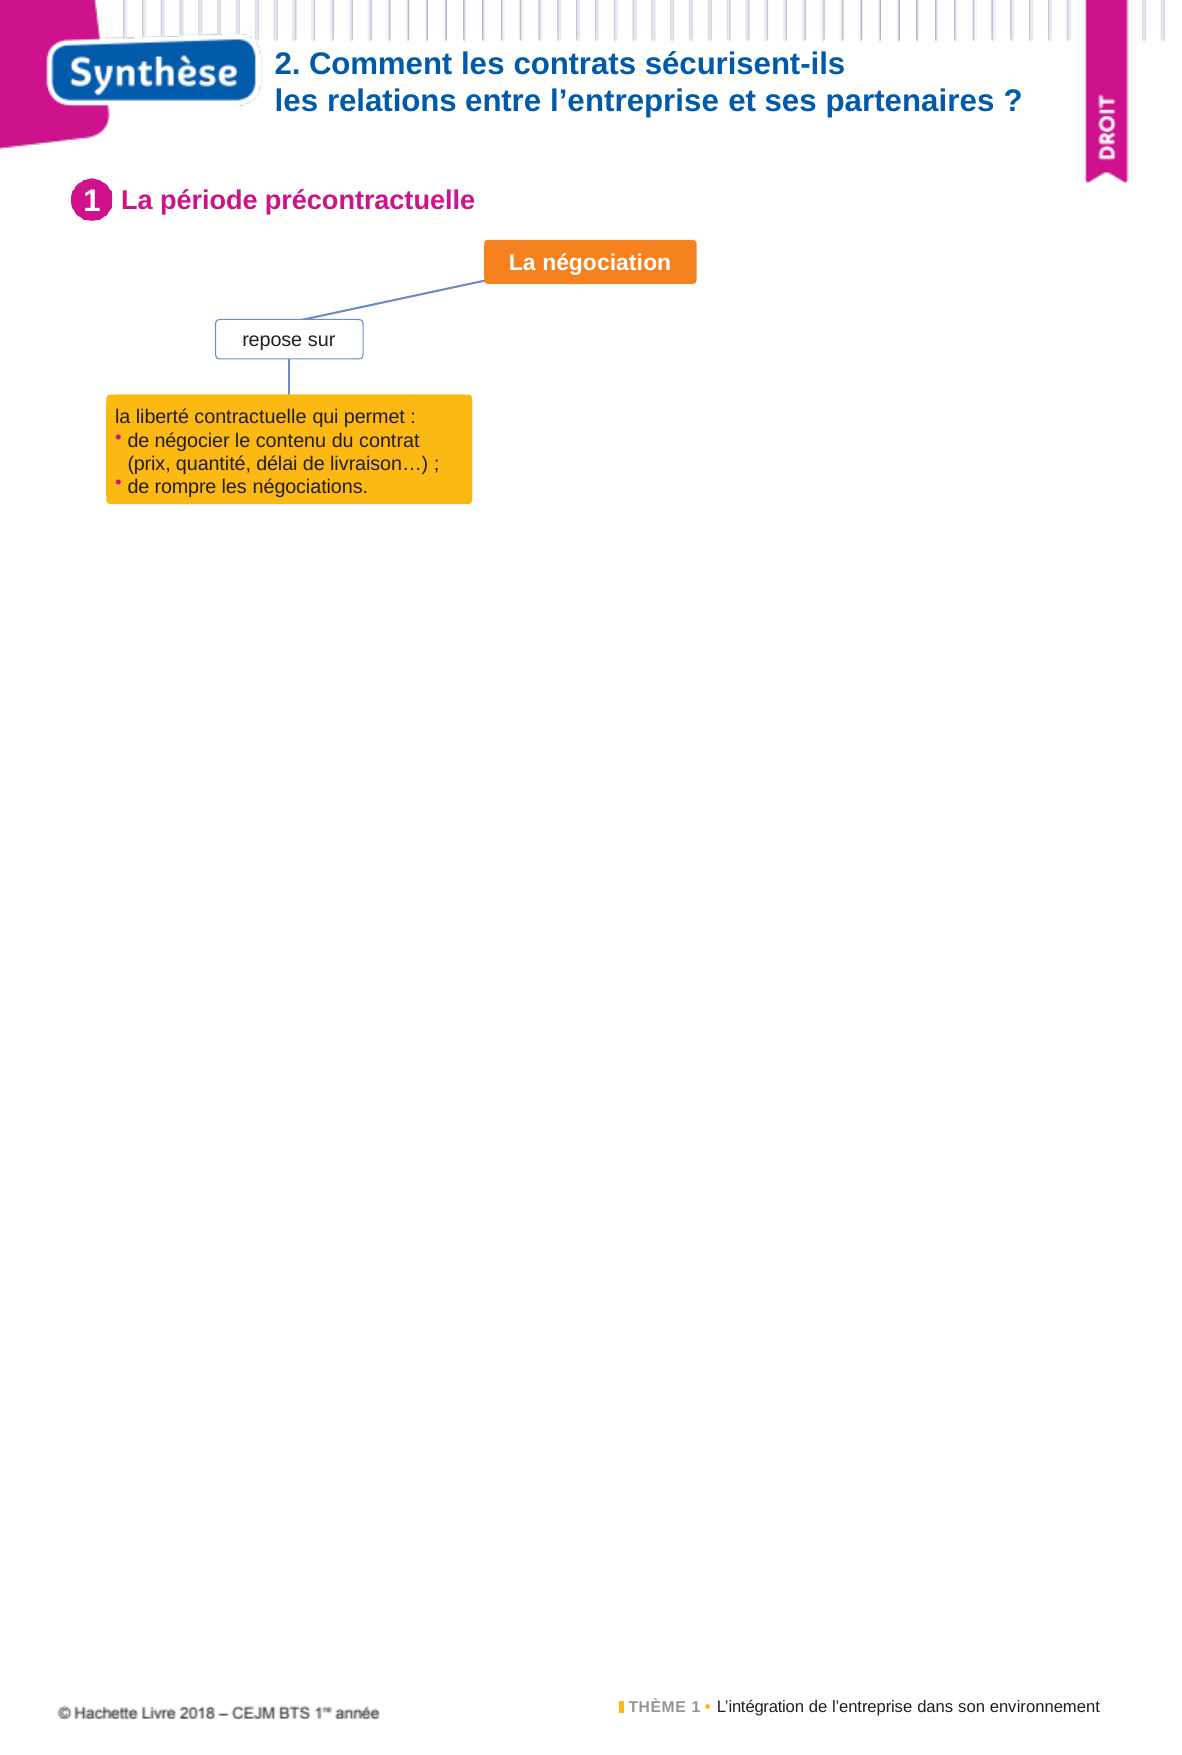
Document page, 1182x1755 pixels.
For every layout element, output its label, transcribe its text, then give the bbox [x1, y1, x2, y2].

text_box La période précontractuelle [118, 180, 479, 215]
text_box La négociation [506, 245, 673, 275]
text_box 2. Comment les contrats sécurisent-ils les relations entre l’entreprise et ses partenaires ? [272, 40, 1066, 118]
text_box [106, 394, 473, 505]
text_box [484, 239, 697, 284]
footer THÈME 1 • L’intégration de l’entreprise dans son environnement [626, 1695, 1113, 1755]
text_box 1 [81, 177, 102, 218]
text_box repose sur la liberté contractuelle qui permet : de négocier le contenu du contrat (prix, quantité, délai de livraison…) ; de rompre les négociations. [113, 324, 446, 497]
text_box [70, 178, 113, 221]
text_box [215, 319, 364, 324]
